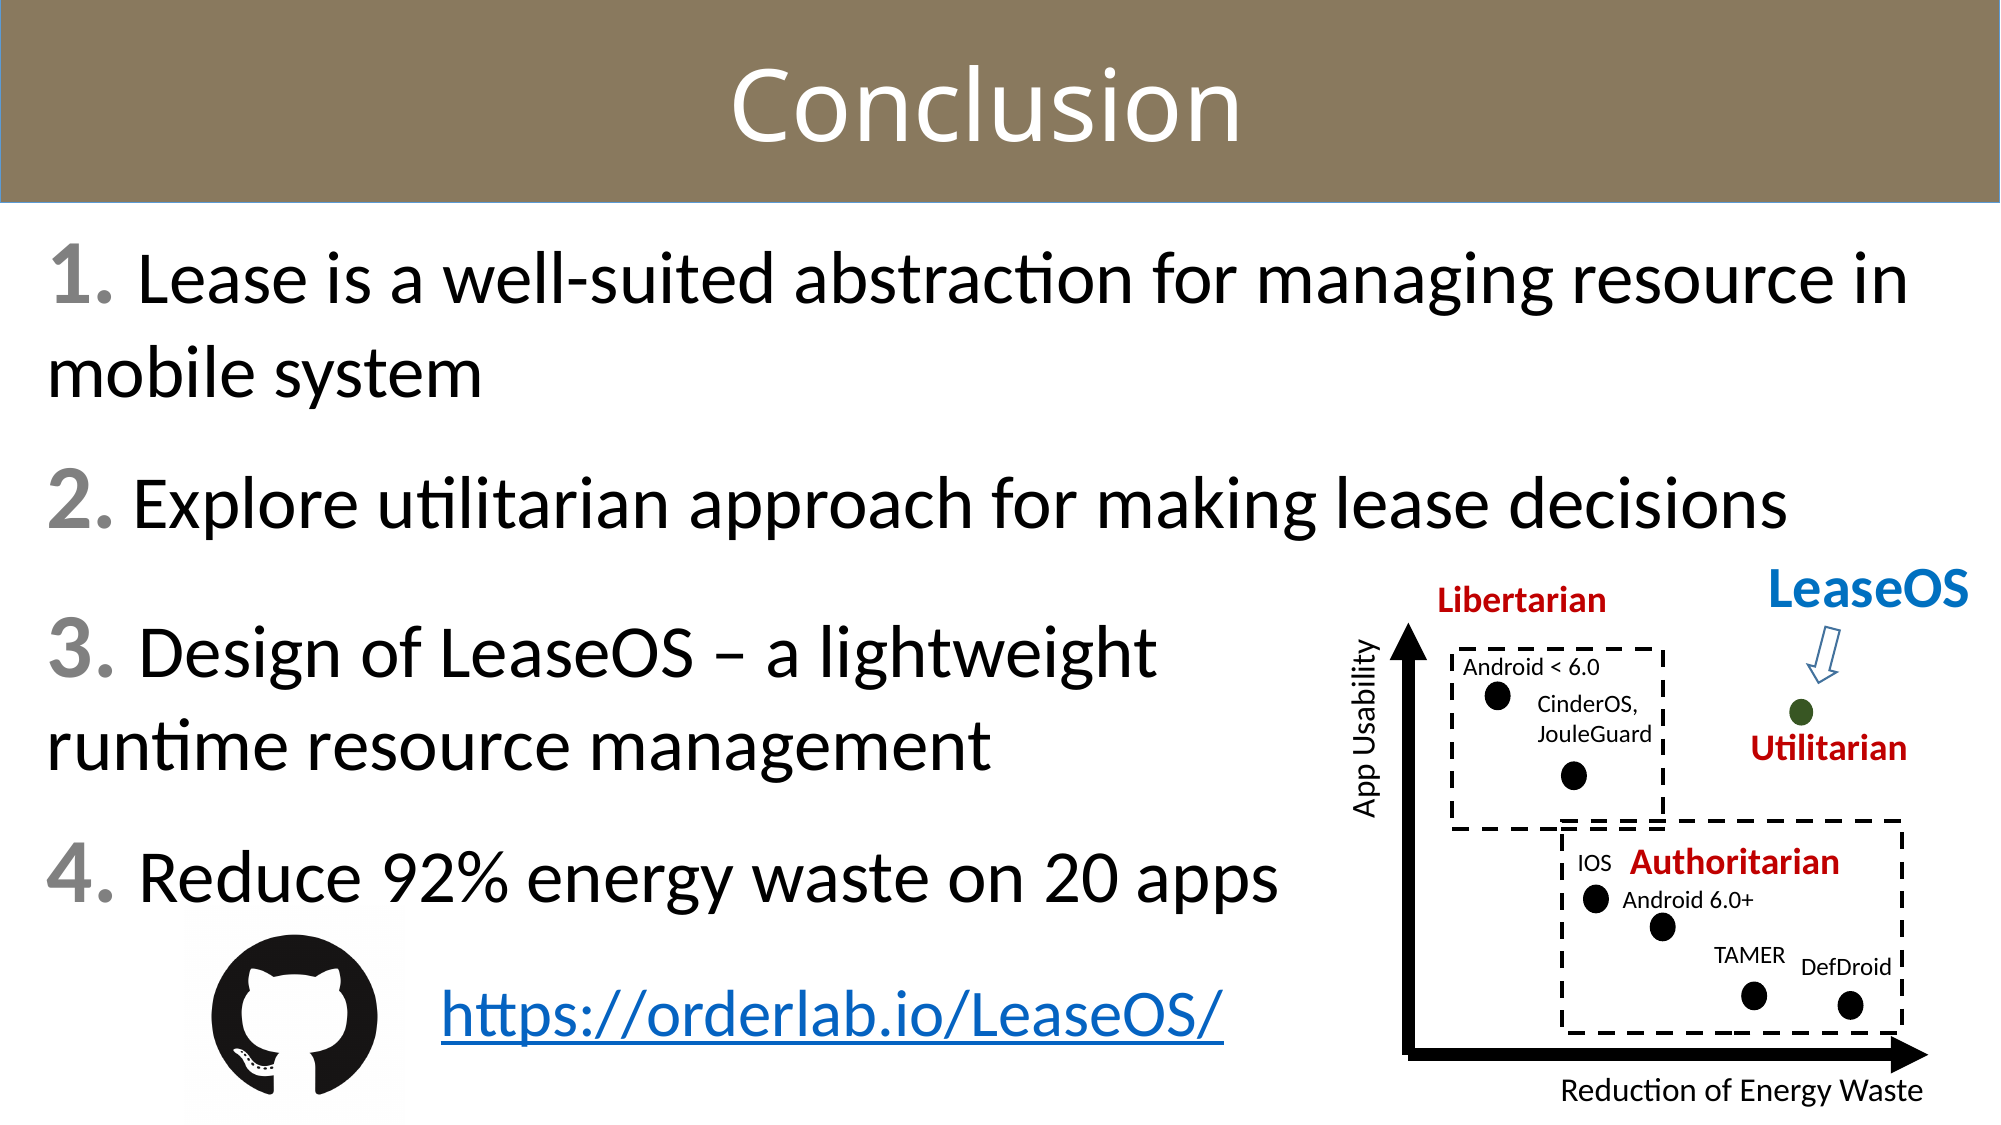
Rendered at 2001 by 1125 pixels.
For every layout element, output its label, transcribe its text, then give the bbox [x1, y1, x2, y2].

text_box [1333, 541, 1985, 1110]
text_box Conclusion [0, 0, 2000, 203]
text_box https://orderlab.io/LeaseOS/ [425, 962, 1239, 1058]
text_box 1. Lease is a well-suited abstraction for managing resource in mobile system 2. Explore utilitarian approach for making lease decisions [31, 204, 1969, 538]
picture [184, 905, 405, 1125]
text_box 3. Design of LeaseOS – a lightweight runtime resource management 4. Reduce 92% energy waste on 20 apps [32, 578, 1329, 928]
